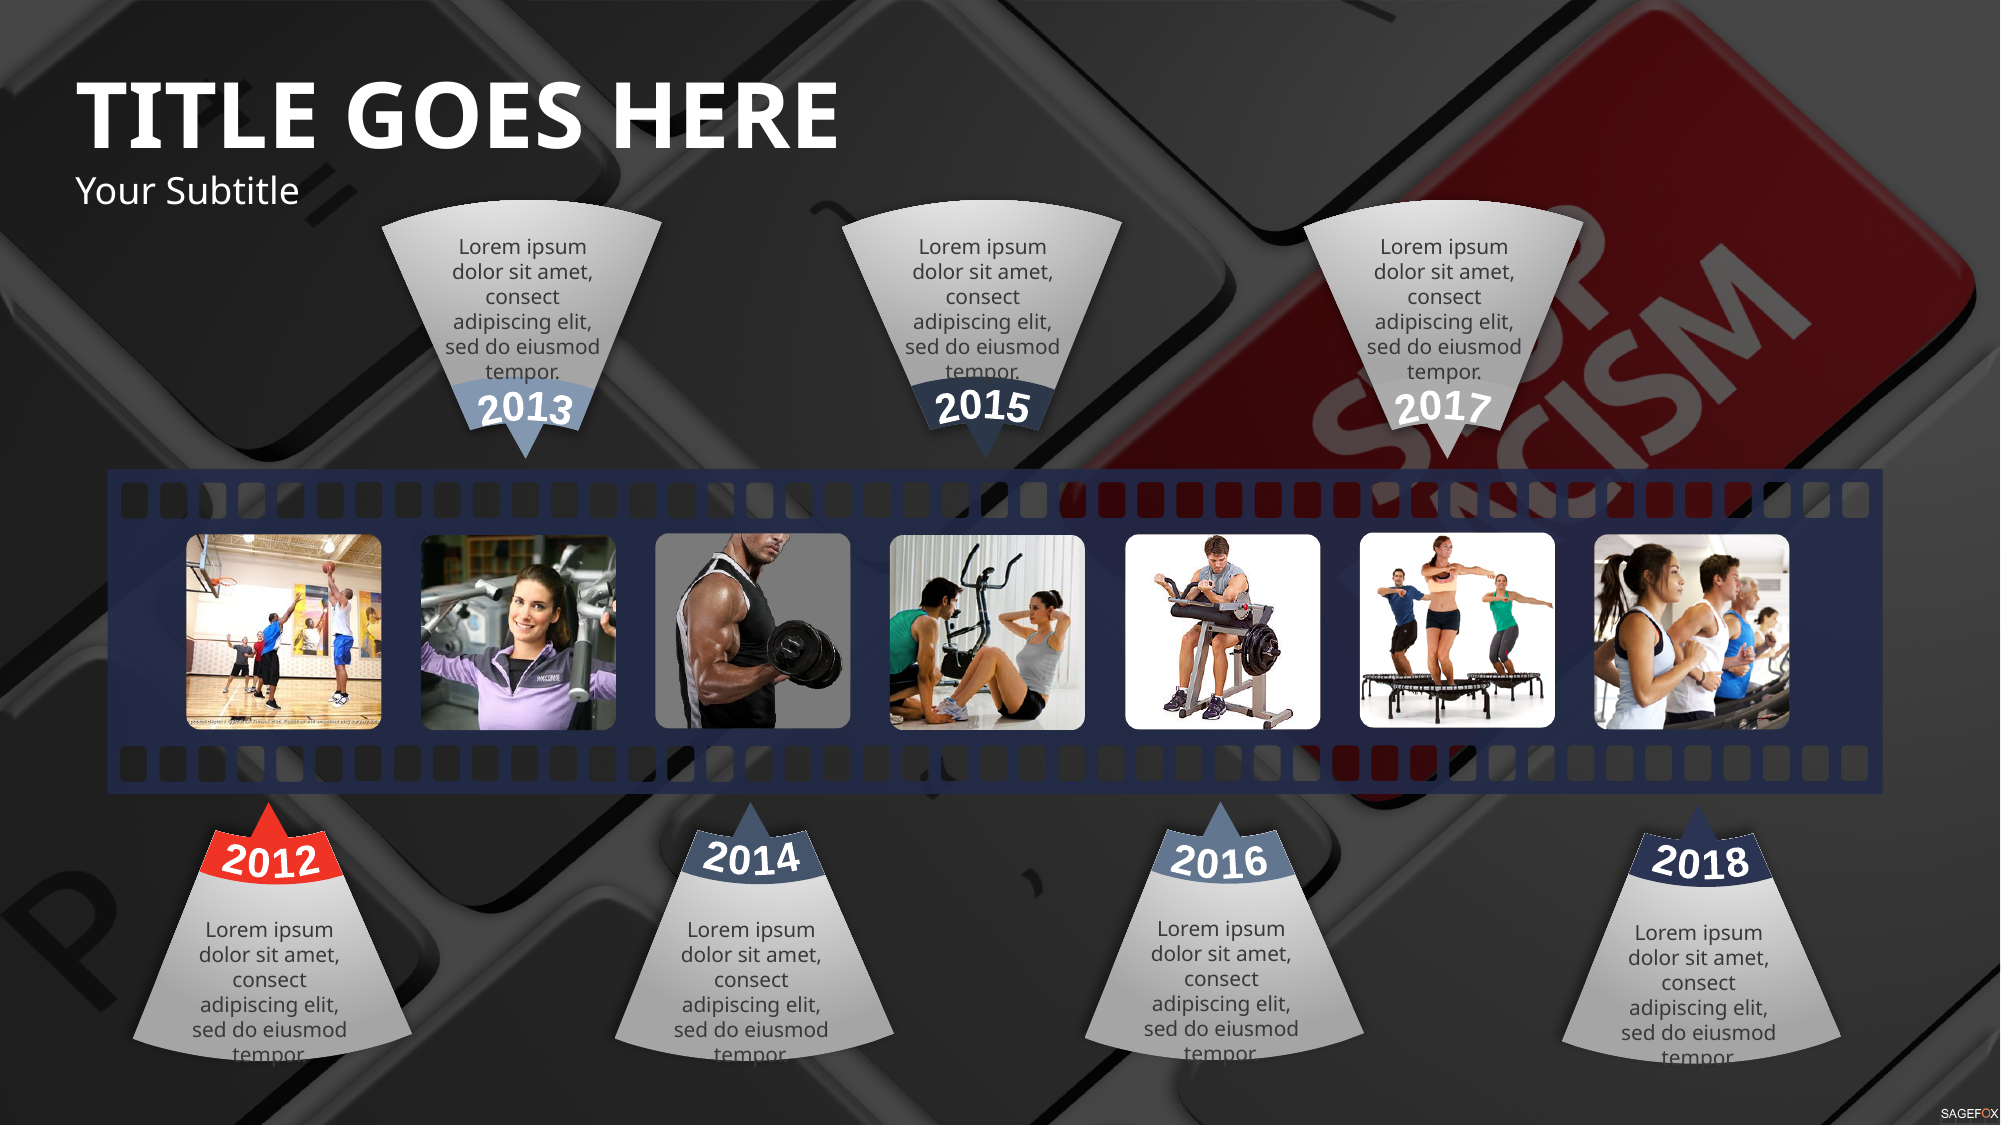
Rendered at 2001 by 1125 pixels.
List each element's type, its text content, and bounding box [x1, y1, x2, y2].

text_box [1358, 531, 1556, 729]
text_box [654, 532, 852, 730]
text_box [419, 534, 617, 732]
picture [0, 0, 2001, 1125]
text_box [173, 788, 432, 1097]
text_box [1124, 533, 1322, 731]
text_box [185, 533, 383, 731]
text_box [1284, 164, 1543, 480]
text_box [1125, 789, 1384, 1096]
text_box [362, 164, 621, 481]
text_box [888, 534, 1086, 732]
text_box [655, 785, 914, 1096]
text_box [1593, 533, 1791, 731]
text_box [107, 468, 1884, 795]
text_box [822, 164, 1081, 479]
text_box TITLE GOES HERE Your Subtitle [60, 49, 1036, 220]
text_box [1602, 790, 1861, 1099]
